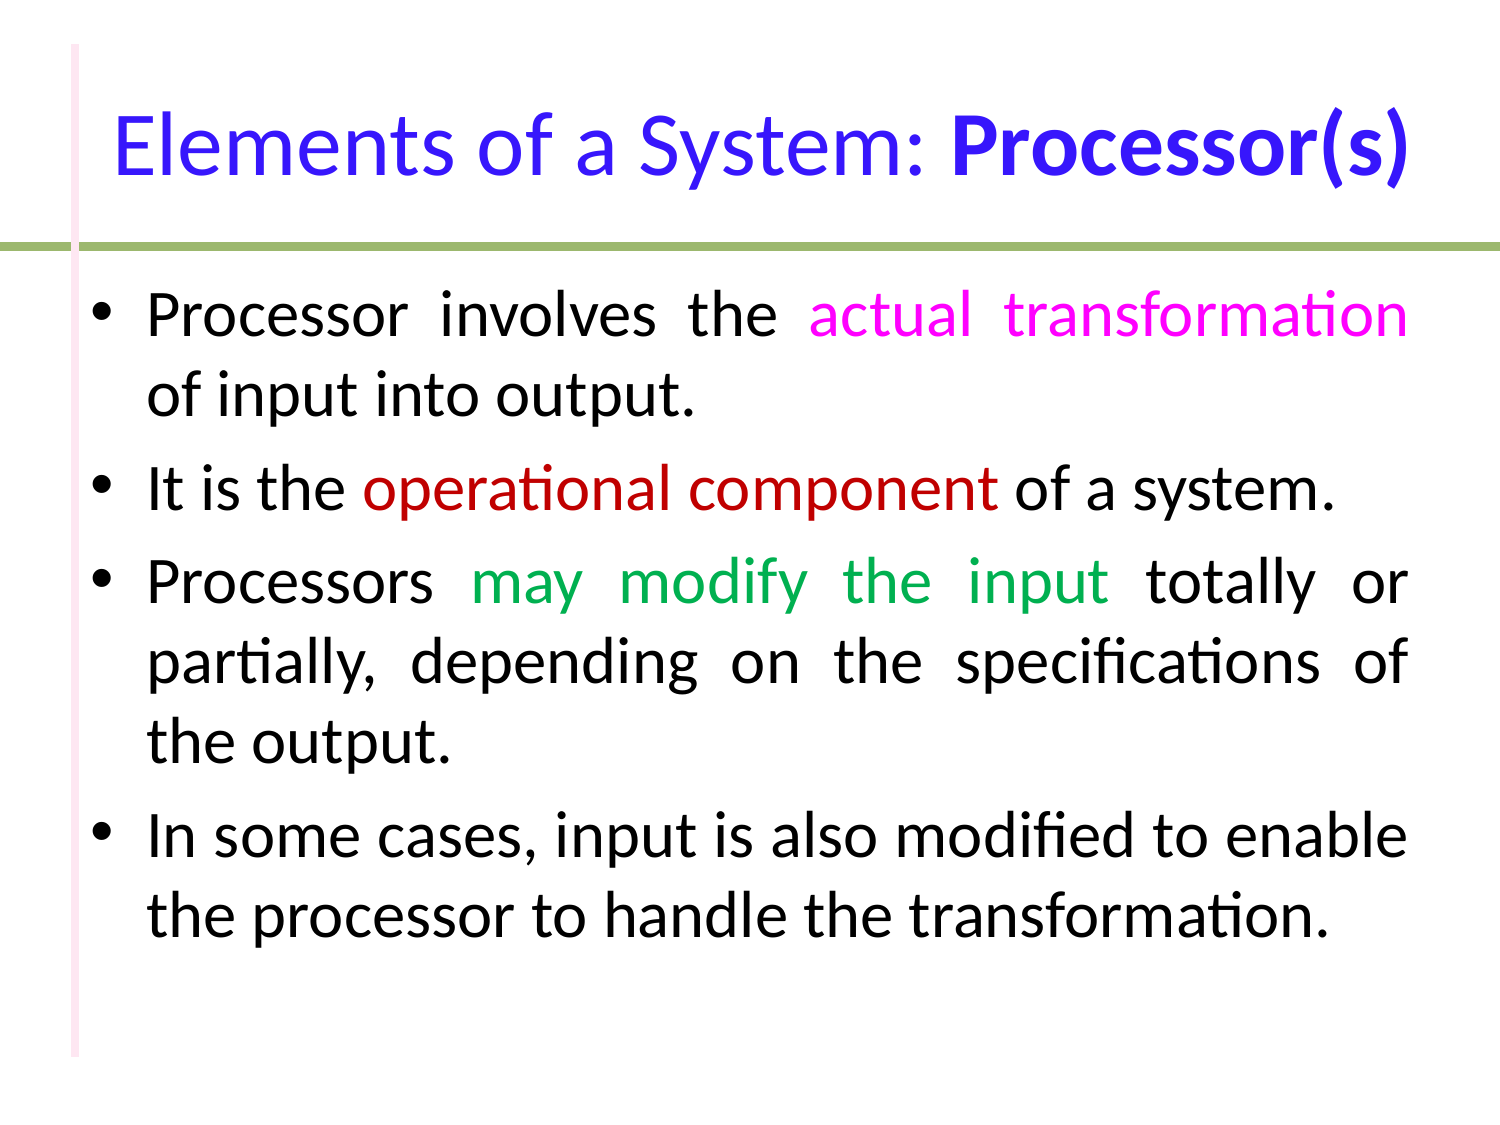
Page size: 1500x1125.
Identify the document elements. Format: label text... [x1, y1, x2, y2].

list Processor involves the actual transformation of input into output. It is the operational component of a system. Processors may modify the input totally or partially, depending on the specifications of the output. In some cases, input is also modified to enable the processor to handle the transformation. [75, 262, 1425, 1005]
title Elements of a System: Processor(s) [87, 45, 1438, 233]
